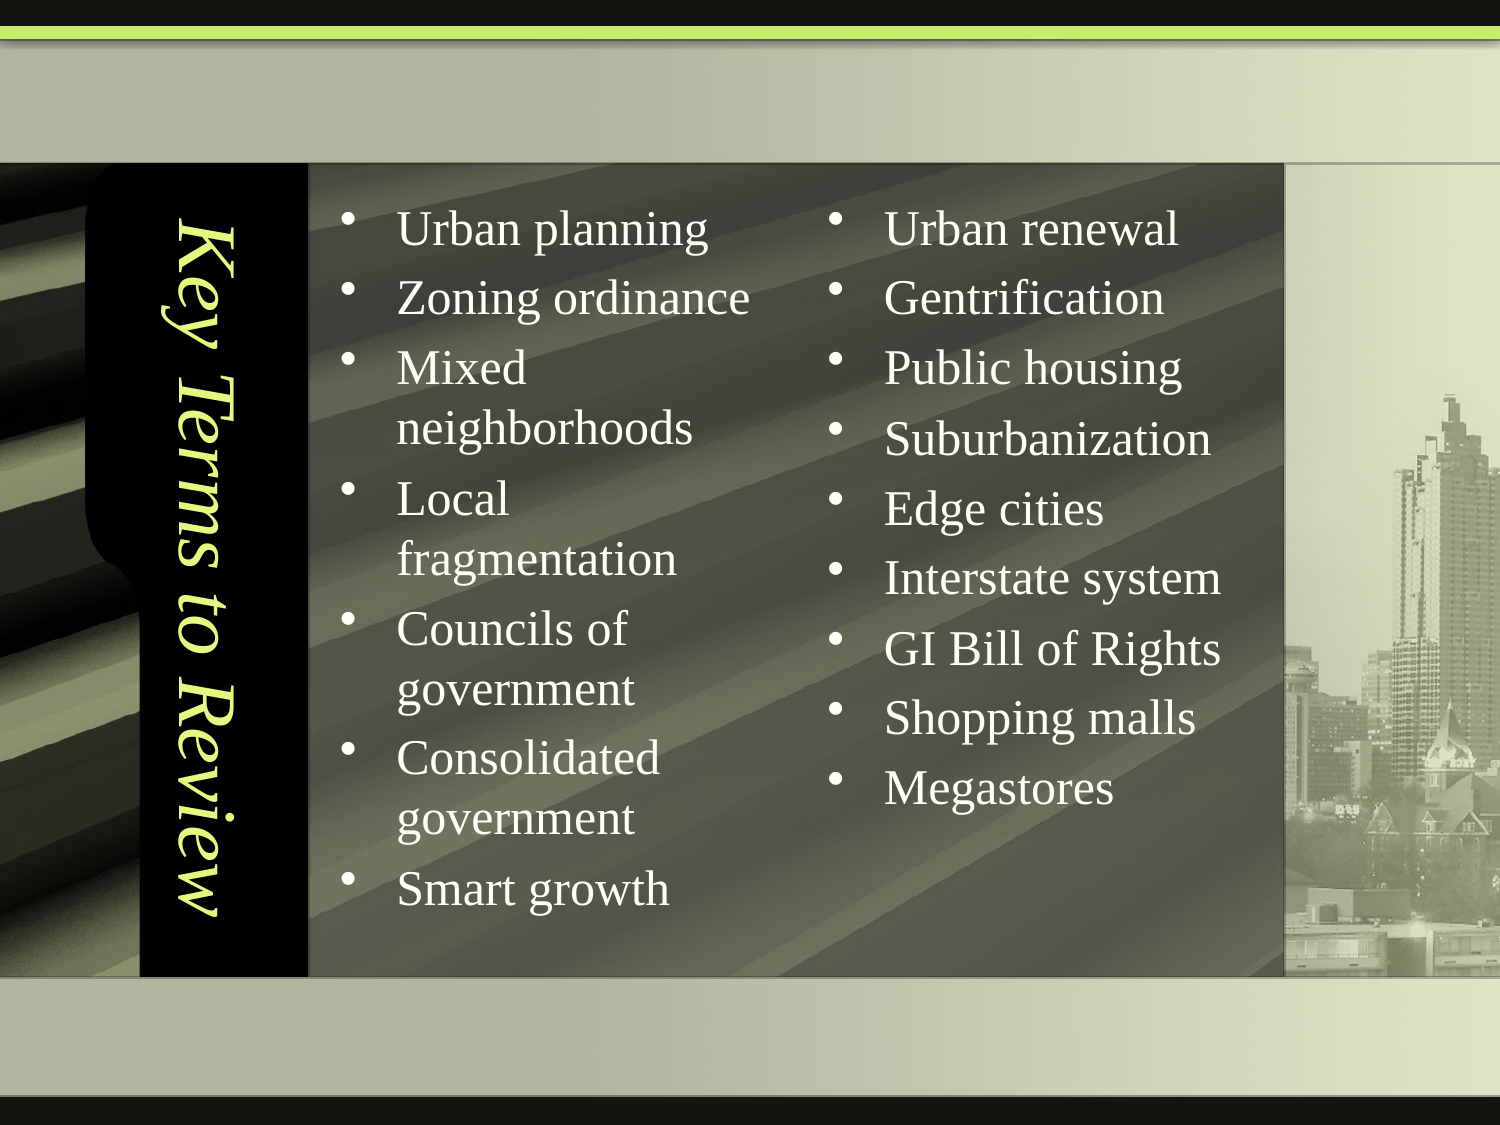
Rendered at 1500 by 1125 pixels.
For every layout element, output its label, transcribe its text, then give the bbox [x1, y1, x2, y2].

list Urban renewal Gentrification Public housing Suburbanization Edge cities Interstate system GI Bill of Rights Shopping malls Megastores [812, 187, 1276, 963]
list Urban planning Zoning ordinance Mixed neighborhoods Local fragmentation Councils of government Consolidated government Smart growth [324, 187, 788, 963]
picture [0, 0, 1500, 1125]
title Key Terms to Review [124, 162, 301, 976]
